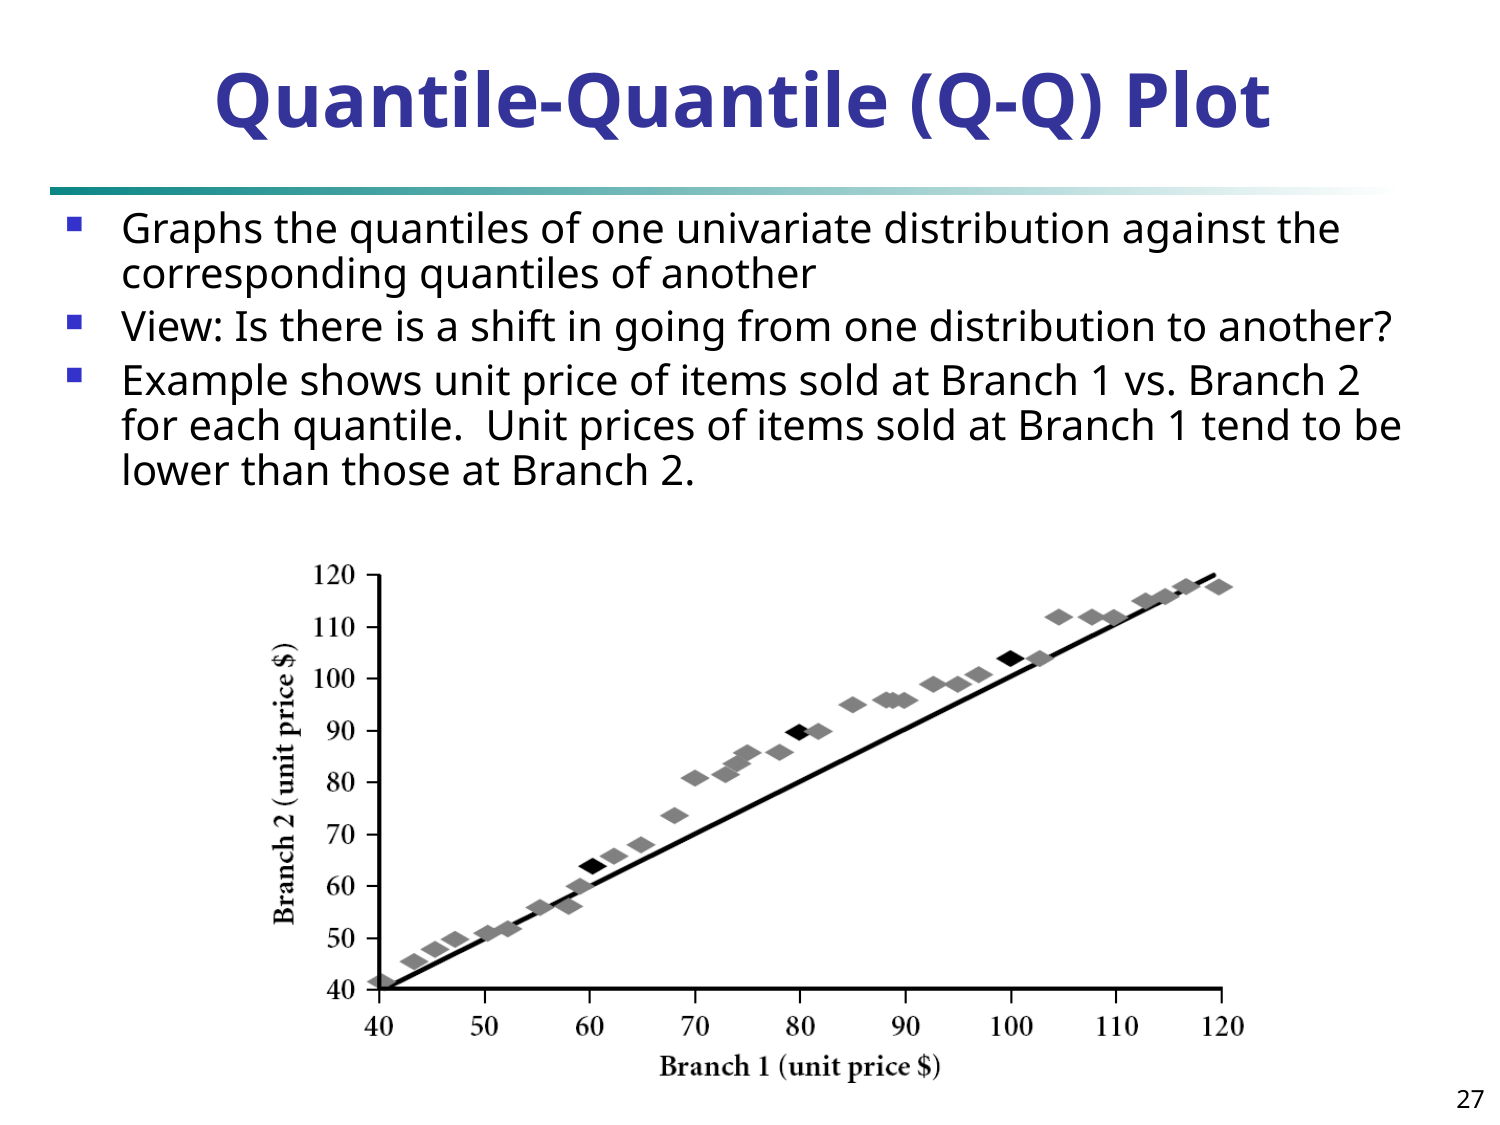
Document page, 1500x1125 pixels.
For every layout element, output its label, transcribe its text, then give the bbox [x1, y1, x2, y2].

slide_number 27 [1187, 1062, 1500, 1125]
picture [260, 514, 1251, 1083]
title Quantile-Quantile (Q-Q) Plot [24, 50, 1463, 150]
list Graphs the quantiles of one univariate distribution against the corresponding quantiles of another View: Is there is a shift in going from one distribution to another? Example shows unit price of items sold at Branch 1 vs. Branch 2 for each quantile. Unit prices of items sold at Branch 1 tend to be lower than those at Branch 2. [50, 200, 1425, 513]
